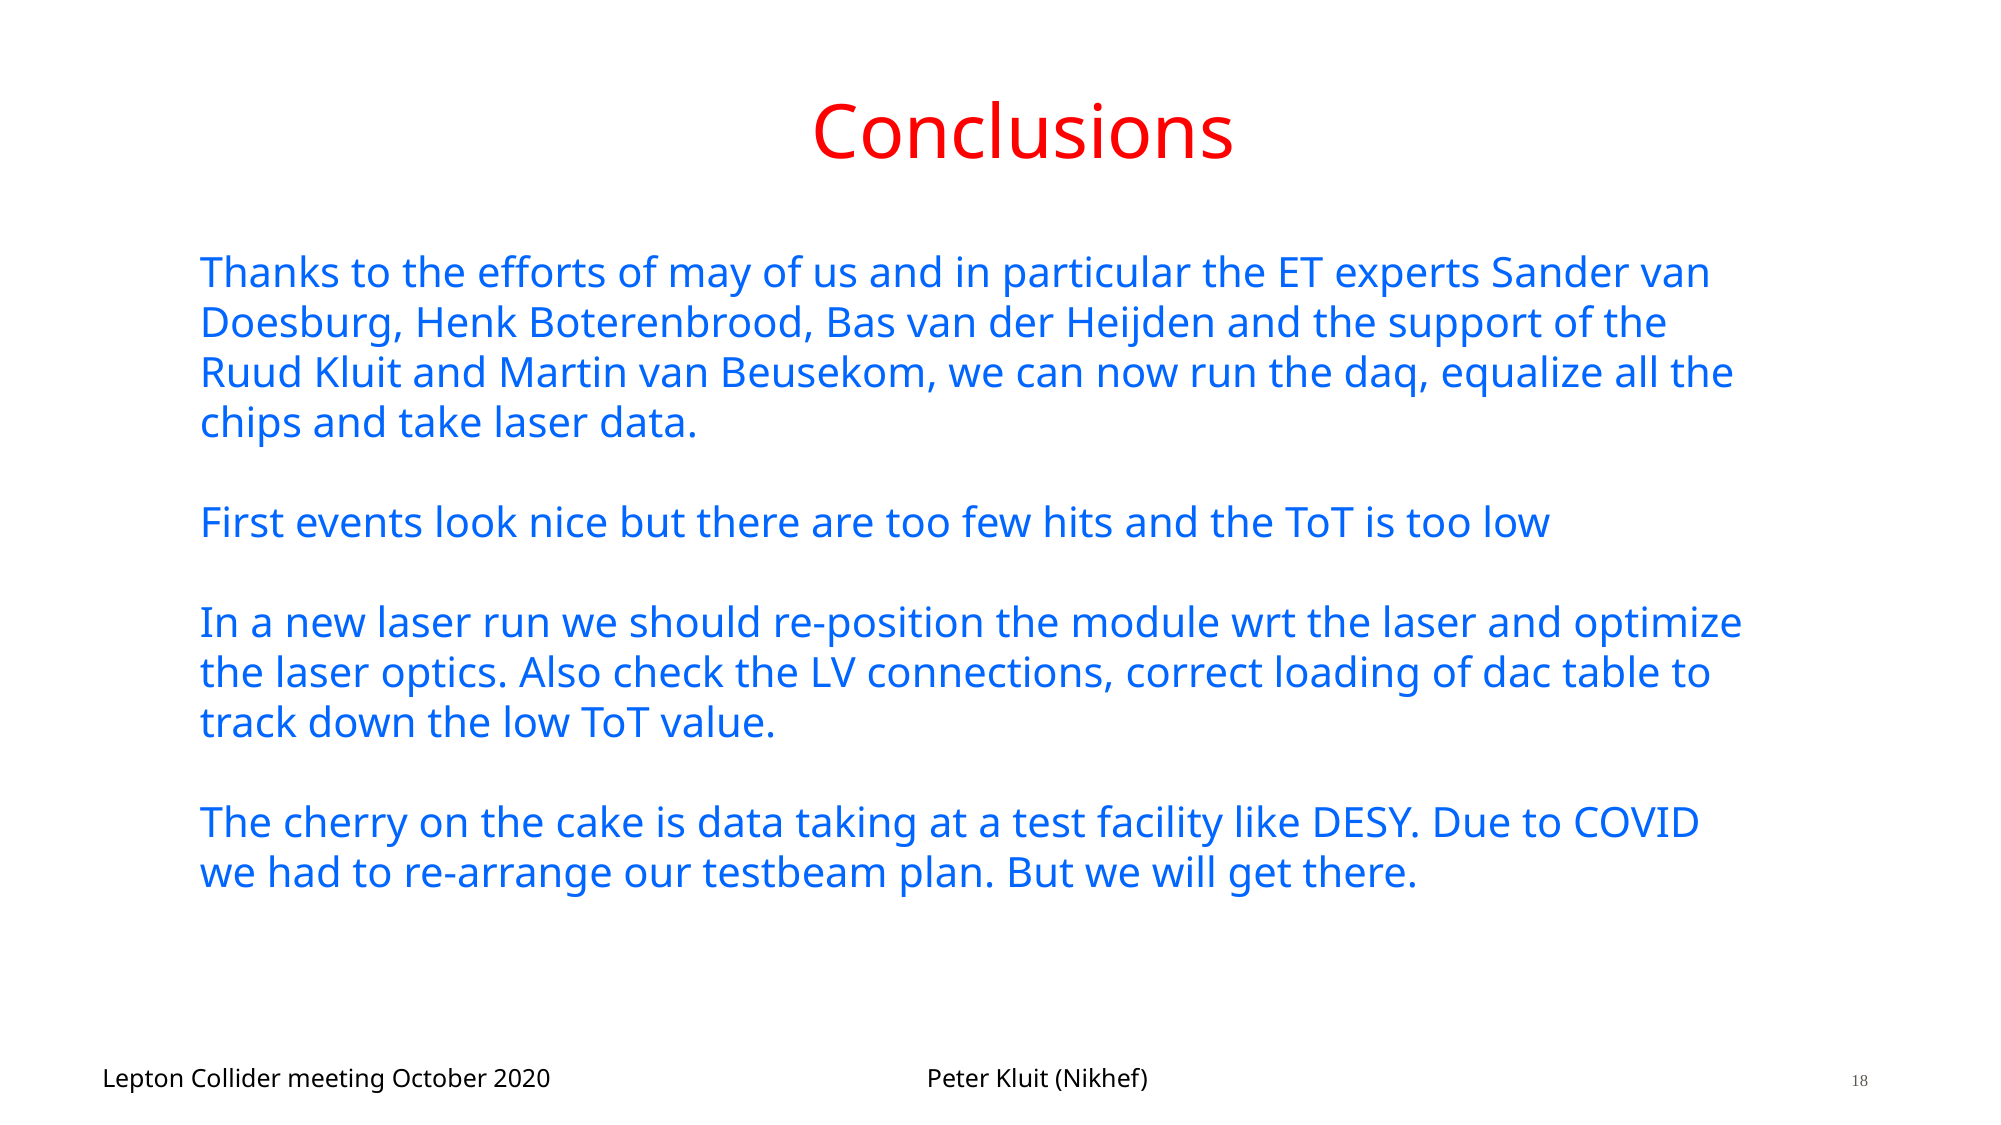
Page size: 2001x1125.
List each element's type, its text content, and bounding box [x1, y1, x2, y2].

title Conclusions [279, 50, 1768, 182]
text_box Thanks to the efforts of may of us and in particular the ET experts Sander van Doesburg, Henk Boterenbrood, Bas van der Heijden and the support of the Ruud Kluit and Martin van Beusekom, we can now run the daq, equalize all the chips and take laser data. First events look nice but there are too few hits and the ToT is too low In a new laser run we should re-position the module wrt the laser and optimize the laser optics. Also check the LV connections, correct loading of dac table to track down the low ToT value. The cherry on the cake is data taking at a test facility like DESY. Due to COVID we had to re-arrange our testbeam plan. But we will get there. [184, 238, 1768, 904]
